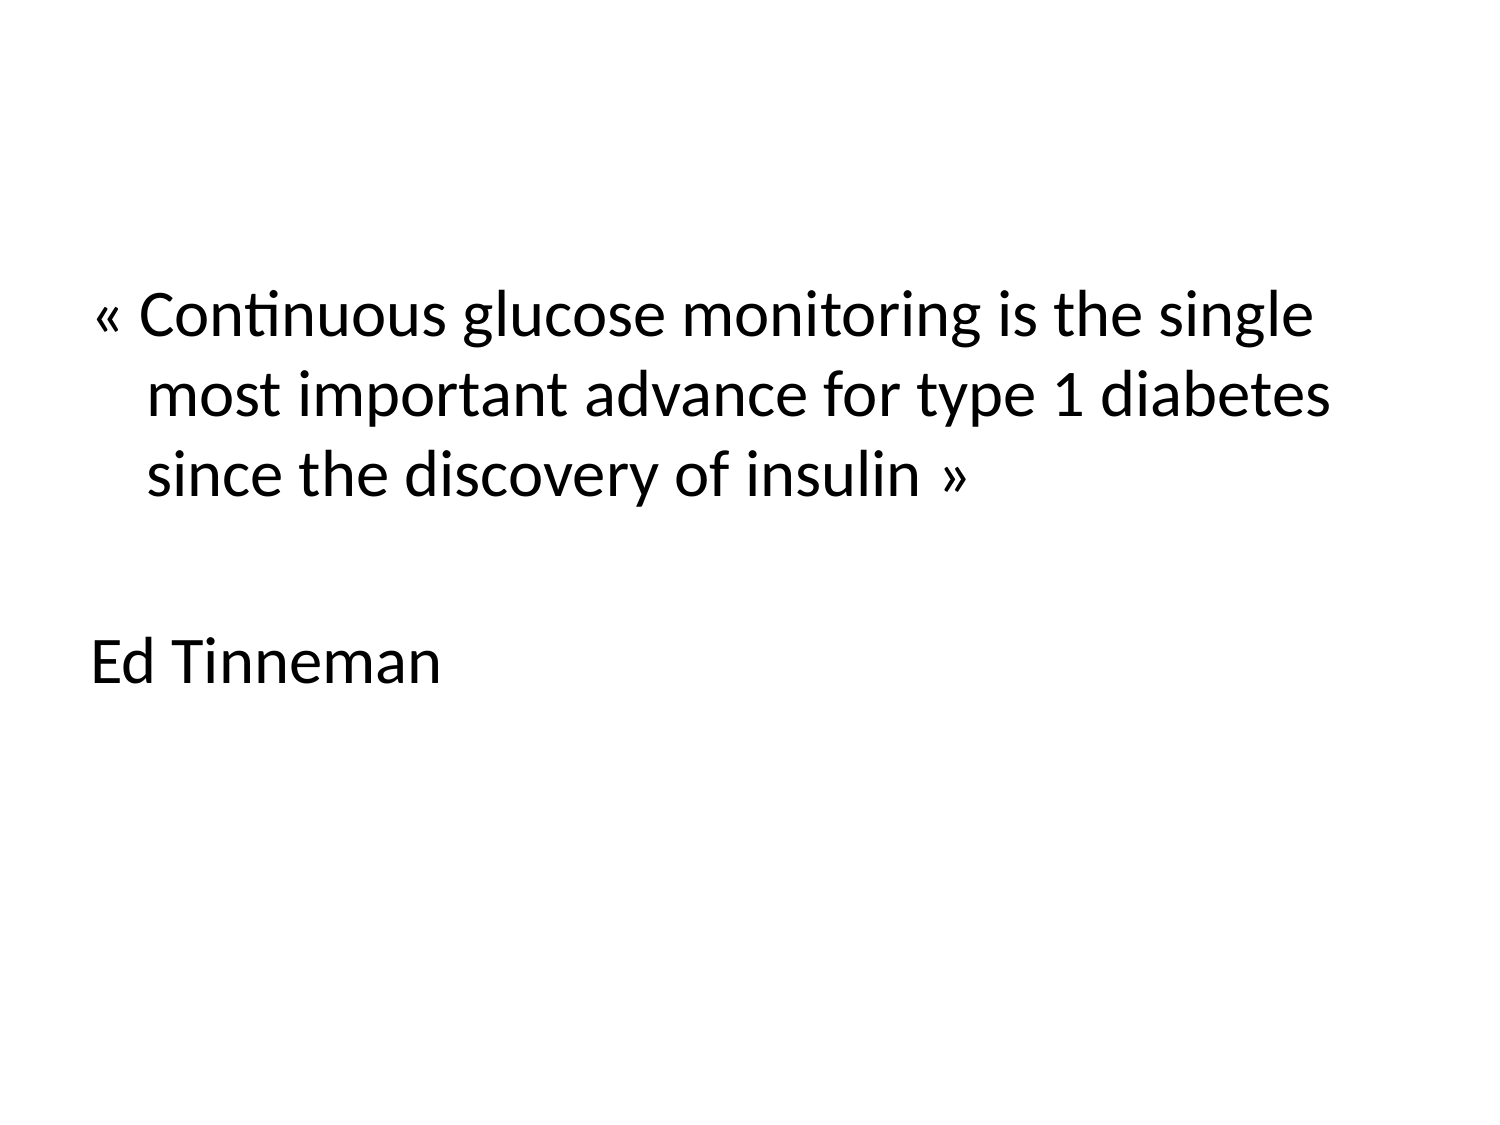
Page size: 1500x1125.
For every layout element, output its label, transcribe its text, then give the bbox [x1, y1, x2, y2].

list « Continuous glucose monitoring is the single most important advance for type 1 diabetes since the discovery of insulin » Ed Tinneman [75, 262, 1425, 1005]
